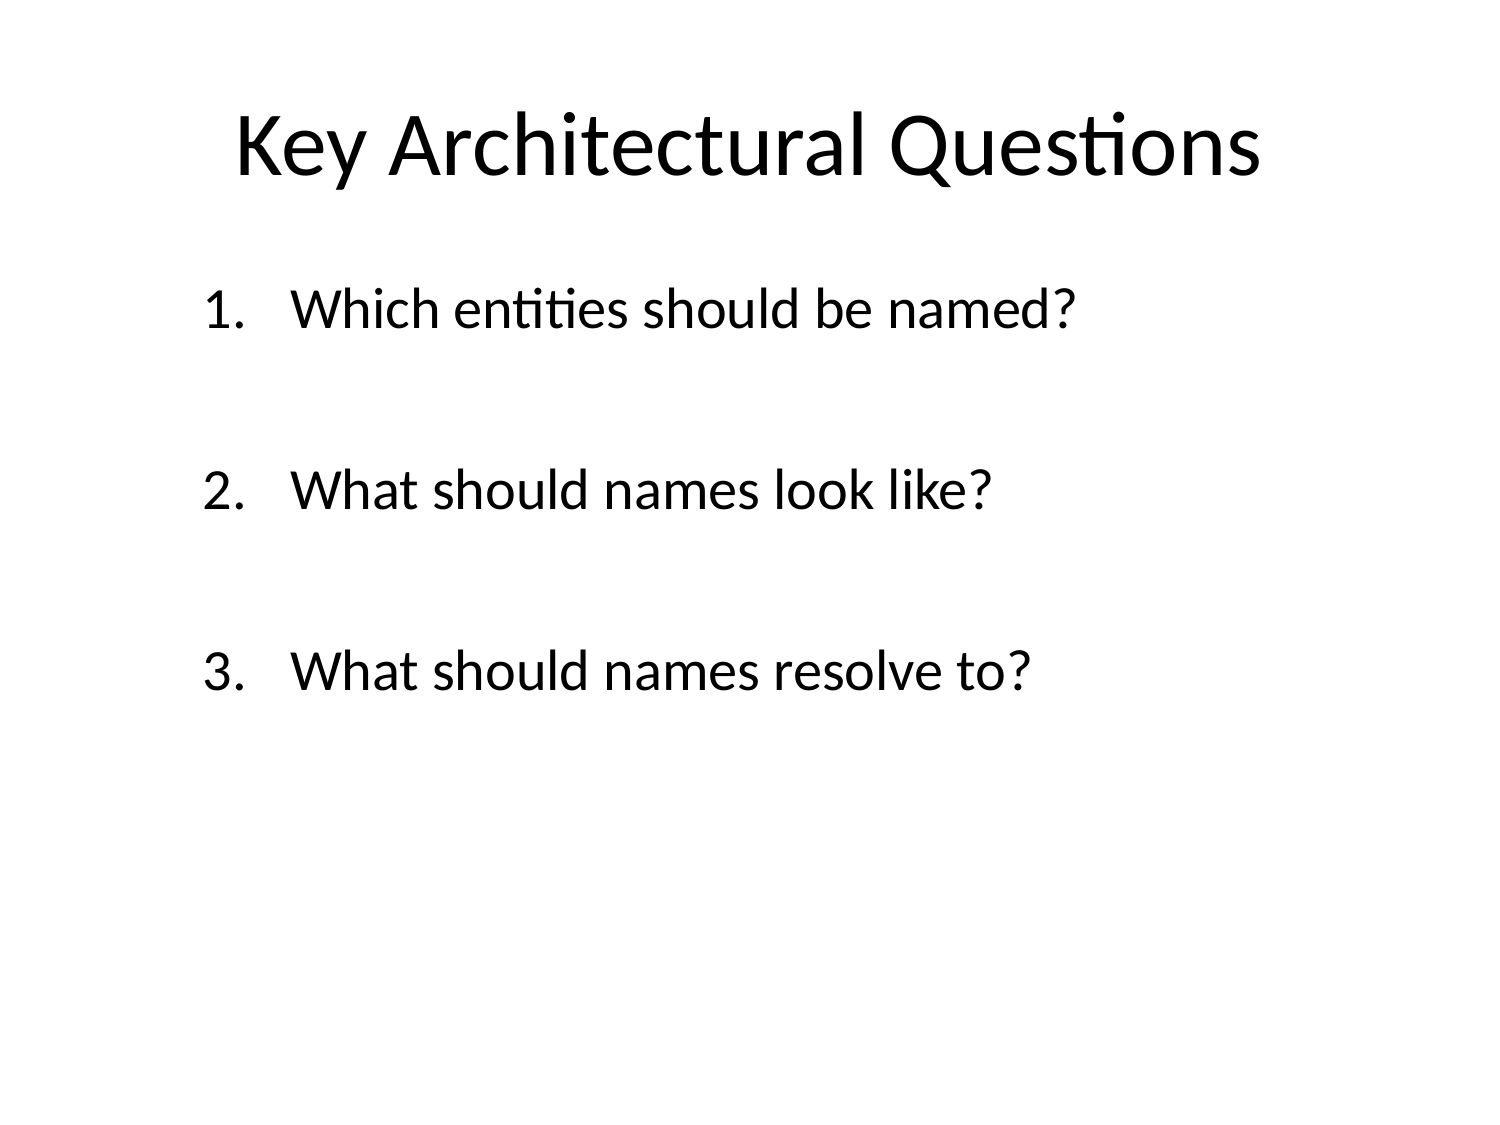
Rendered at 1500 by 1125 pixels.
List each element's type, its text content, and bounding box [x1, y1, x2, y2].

title Key Architectural Questions [75, 45, 1425, 233]
list Which entities should be named? What should names look like? What should names resolve to? [112, 262, 1388, 775]
